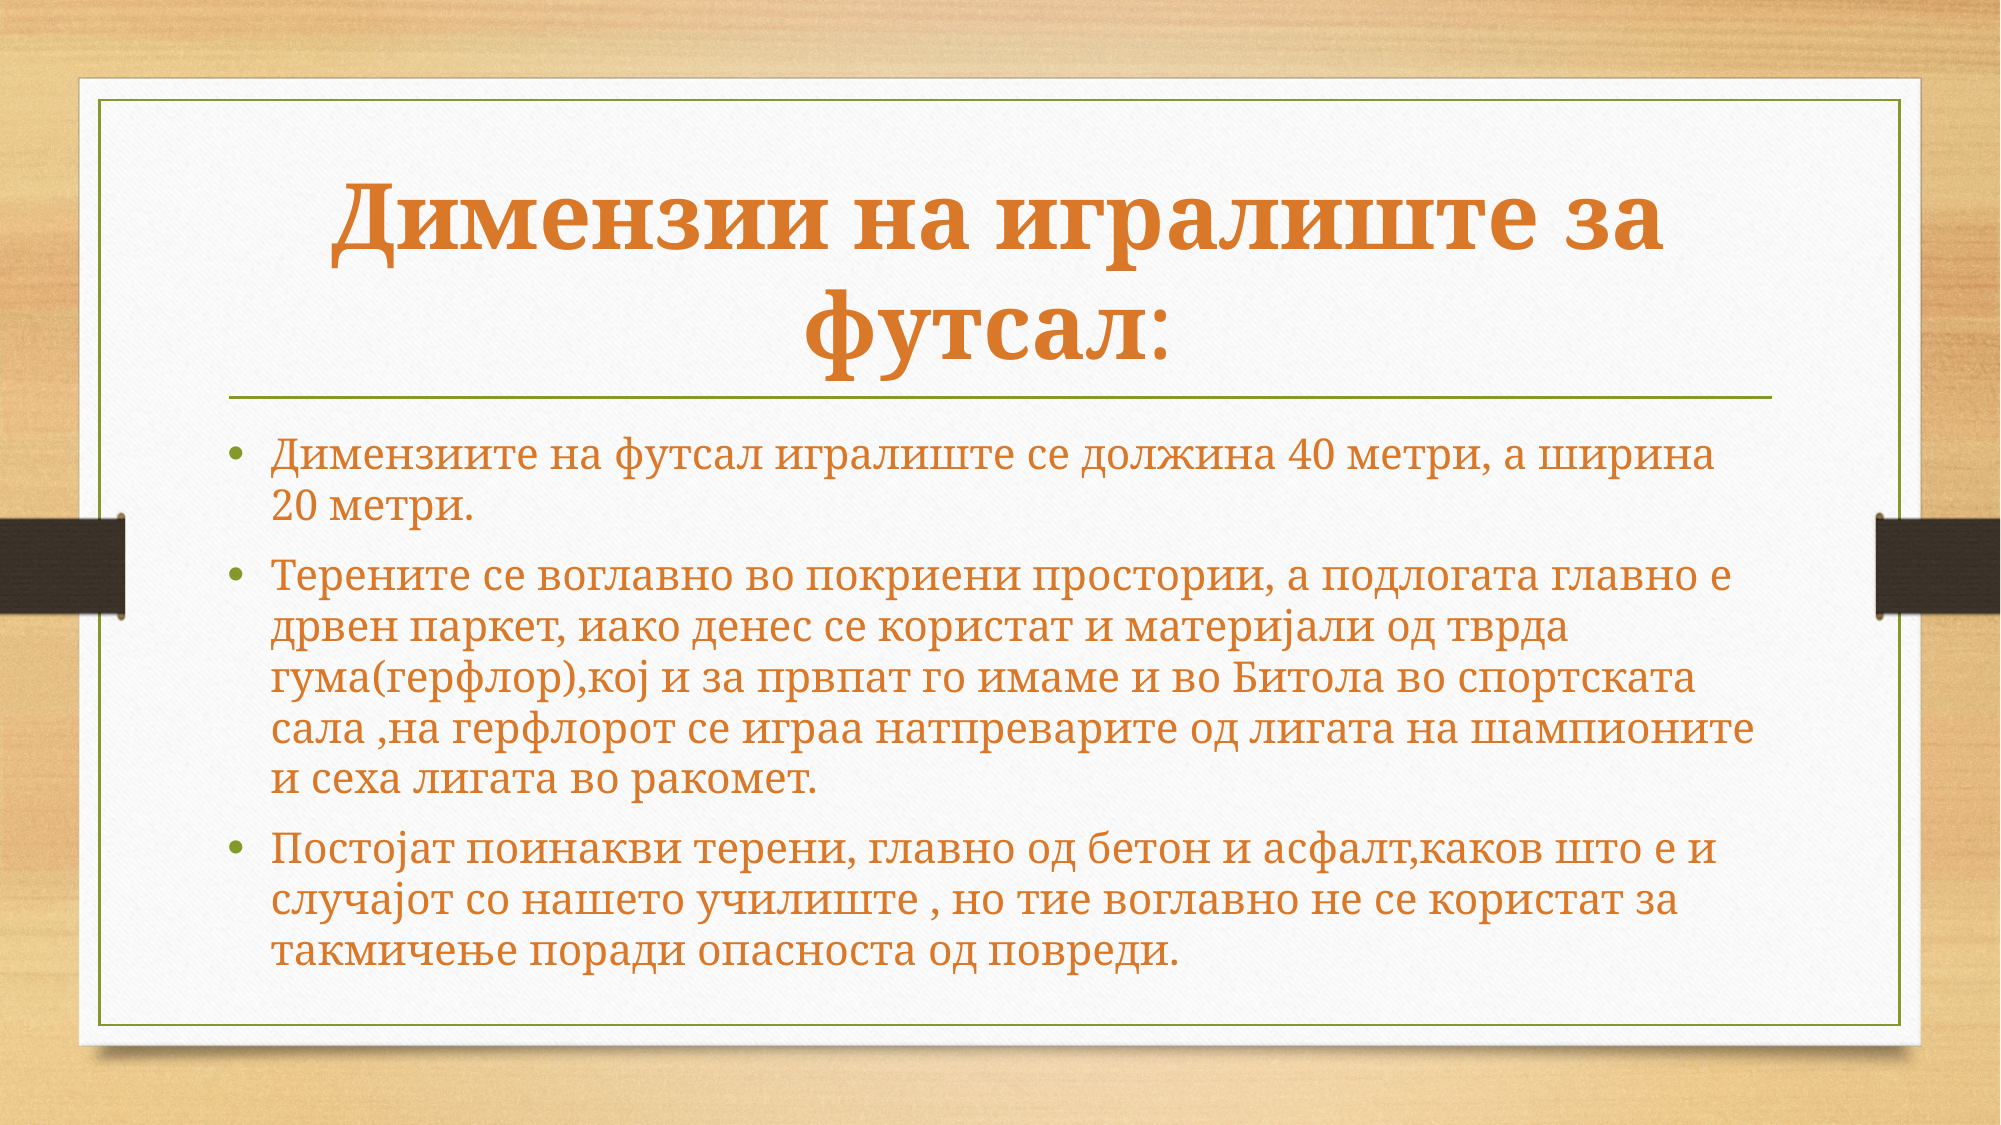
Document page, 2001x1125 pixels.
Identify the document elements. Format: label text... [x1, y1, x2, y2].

list Димензиите на футсал игралиште се должина 40 метри, а ширина 20 метри. Терените се воглавно во покриени простории, а подлогата главно е дрвен паркет, иако денес се користат и материјали од тврда гума(герфлор),кој и за првпат го имаме и во Битола во спортската сала ,на герфлорот се играа натпреварите од лигата на шампионите и сеха лигата во ракомет. Постојат поинакви терени, главно од бетон и асфалт,каков што е и случајот со нашето училиште , но тие воглавно не се користат за такмичење поради опасноста од повреди. [212, 419, 1788, 988]
title Димензии на игралиште за футсал: [212, 161, 1788, 375]
picture [0, 0, 2001, 1125]
